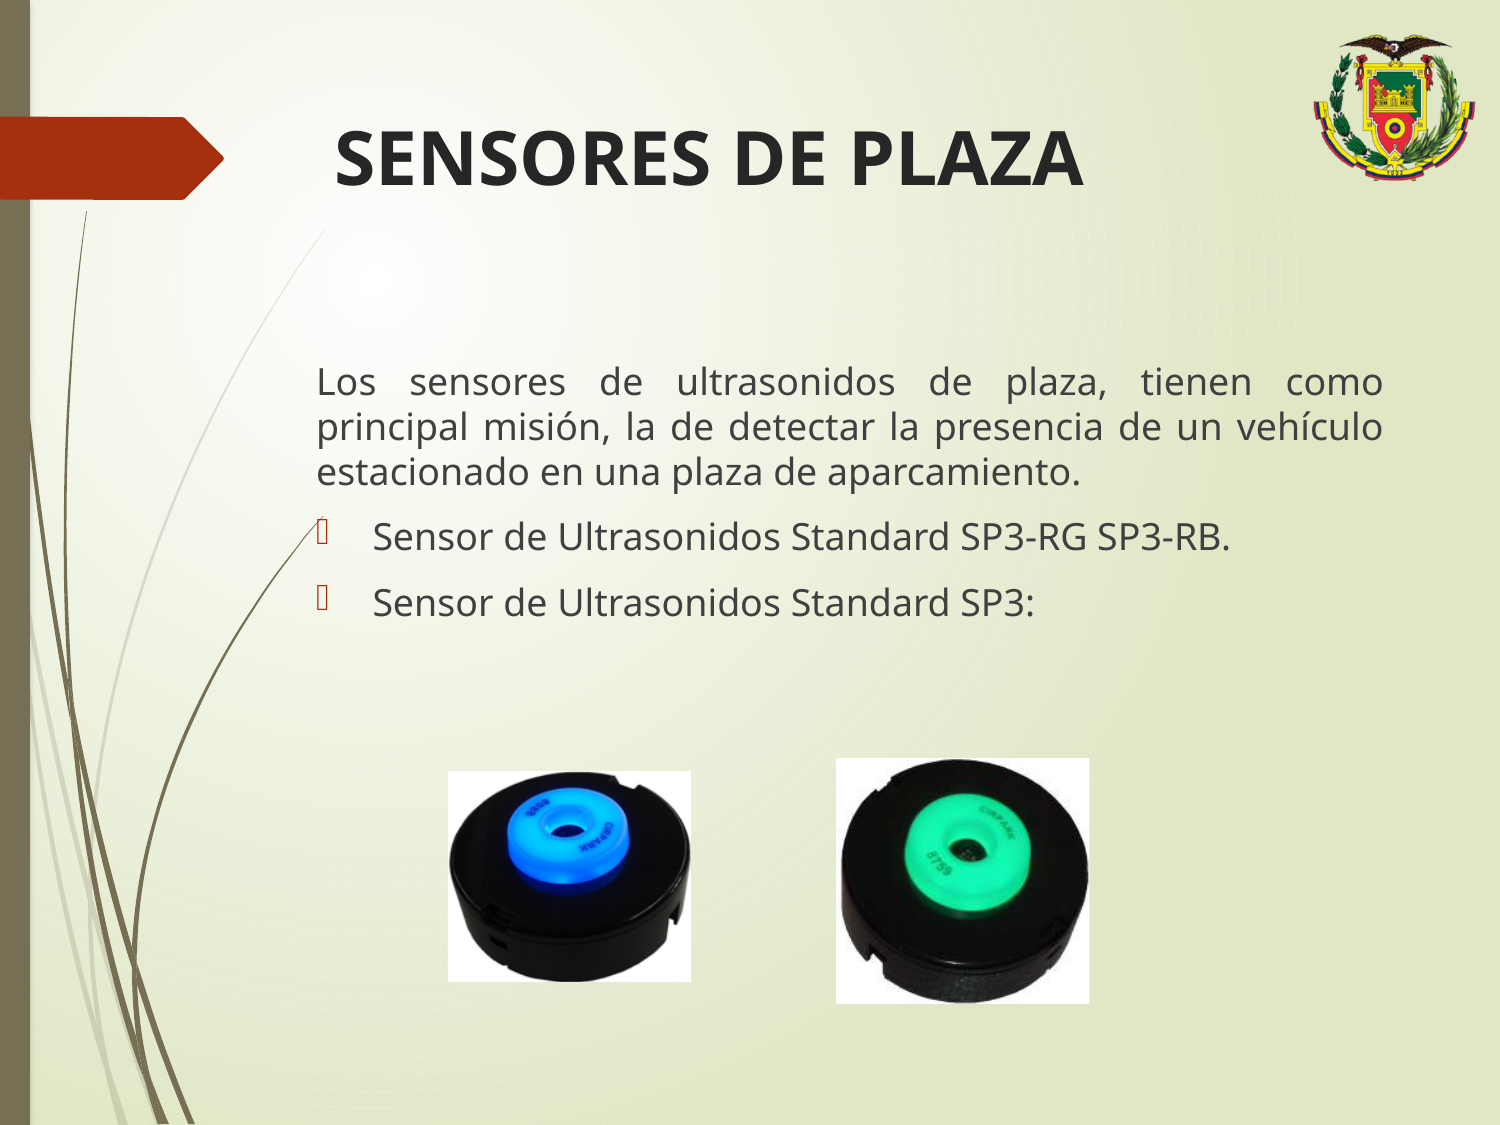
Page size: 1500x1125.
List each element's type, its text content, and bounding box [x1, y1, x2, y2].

title SENSORES DE PLAZA [319, 102, 1400, 313]
picture [447, 771, 692, 983]
picture [1304, 24, 1483, 185]
picture [835, 757, 1090, 1004]
list Los sensores de ultrasonidos de plaza, tienen como principal misión, la de detectar la presencia de un vehículo estacionado en una plaza de aparcamiento. Sensor de Ultrasonidos Standard SP3-RG SP3-RB. Sensor de Ultrasonidos Standard SP3: [301, 350, 1400, 970]
